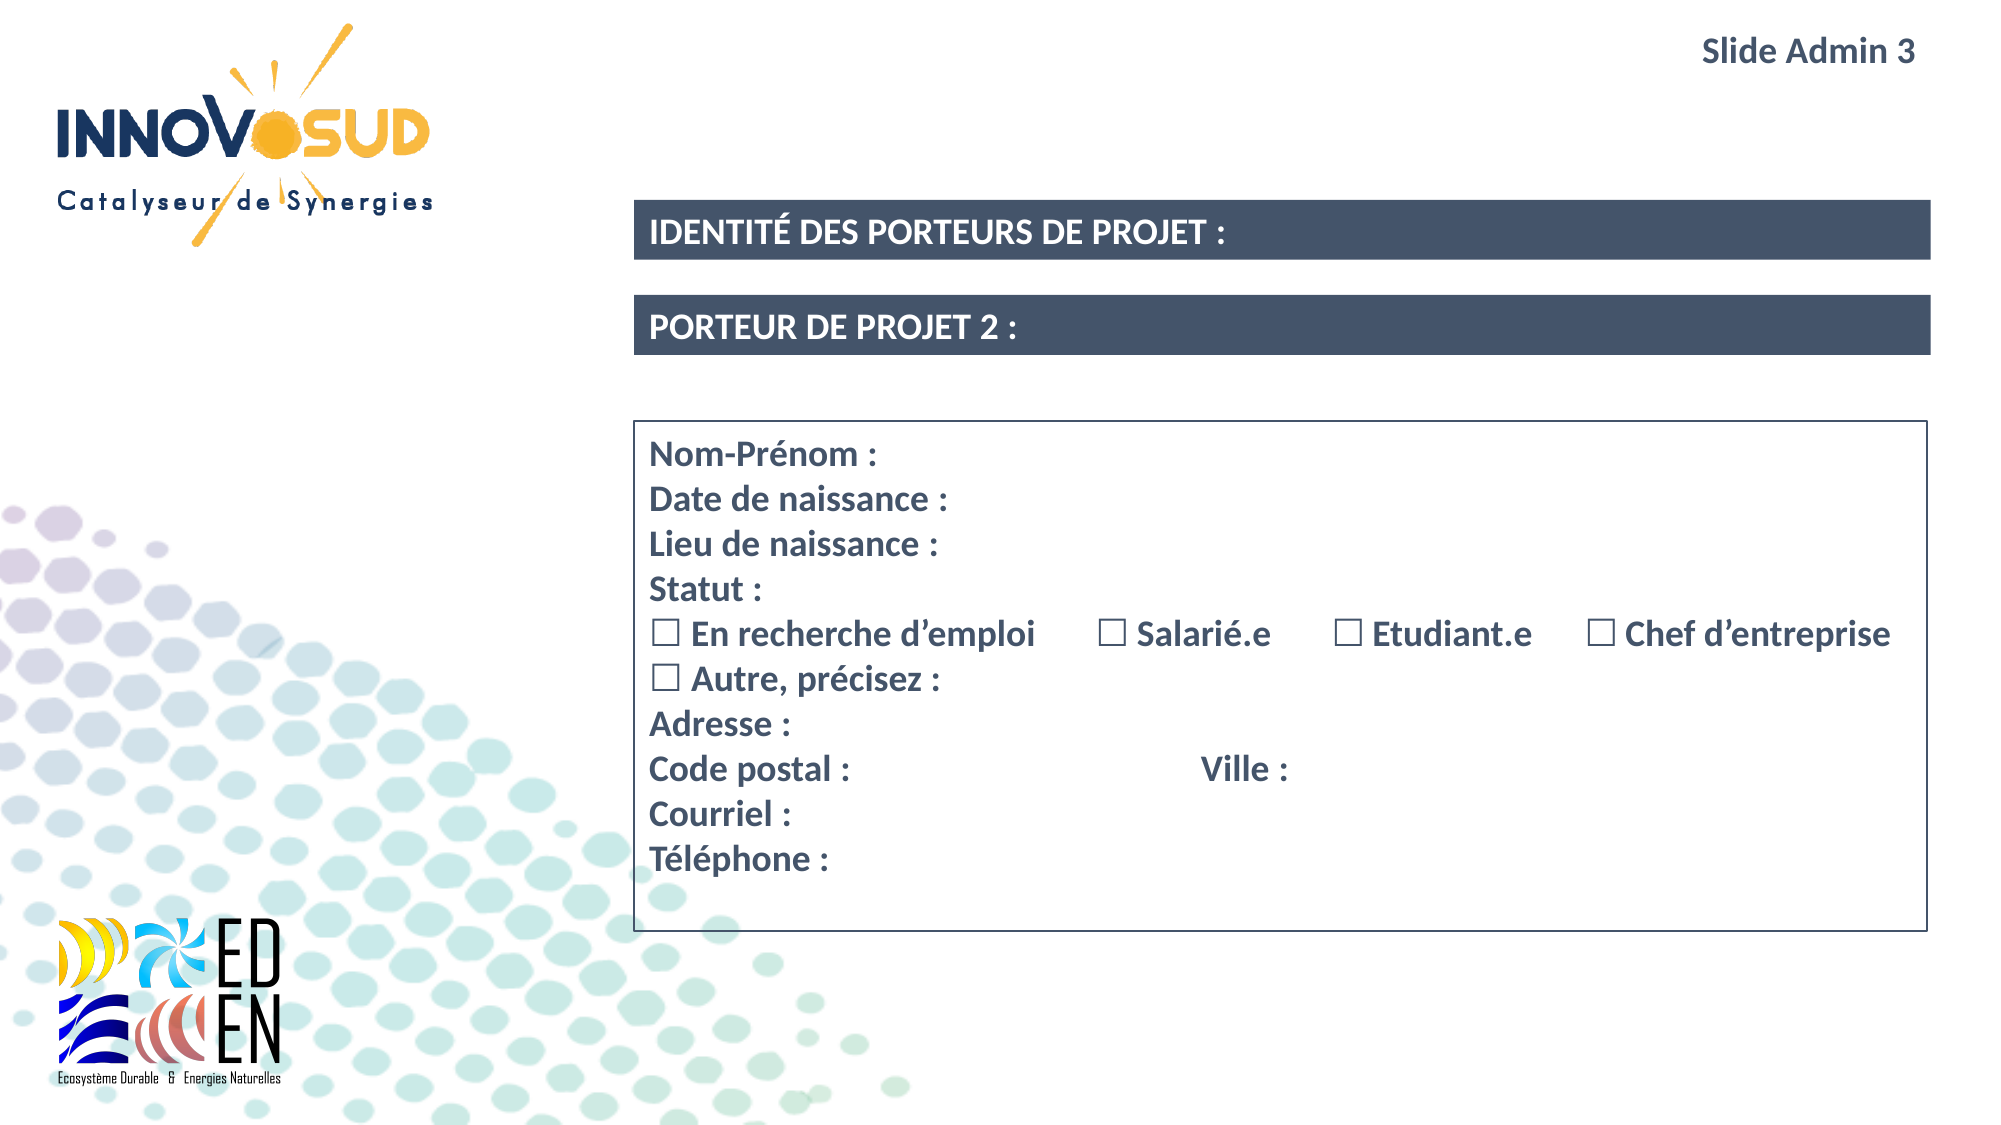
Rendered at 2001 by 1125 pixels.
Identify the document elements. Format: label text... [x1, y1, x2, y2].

text_box Nom-Prénom : Date de naissance : Lieu de naissance : Statut : ☐ En recherche d’emploi ☐ Salarié.e ☐ Etudiant.e ☐ Chef d’entreprise ☐ Autre, précisez : Adresse : Code postal : Ville : Courriel : Téléphone : [634, 421, 1927, 932]
text_box Slide Admin 3 [0, 15, 1931, 83]
text_box PORTEUR DE PROJET 2 : [634, 294, 1931, 355]
picture [55, 23, 438, 247]
text_box [50, 21, 480, 265]
picture [0, 0, 2001, 1125]
text_box IDENTITÉ DES PORTEURS DE PROJET : [634, 199, 1931, 260]
